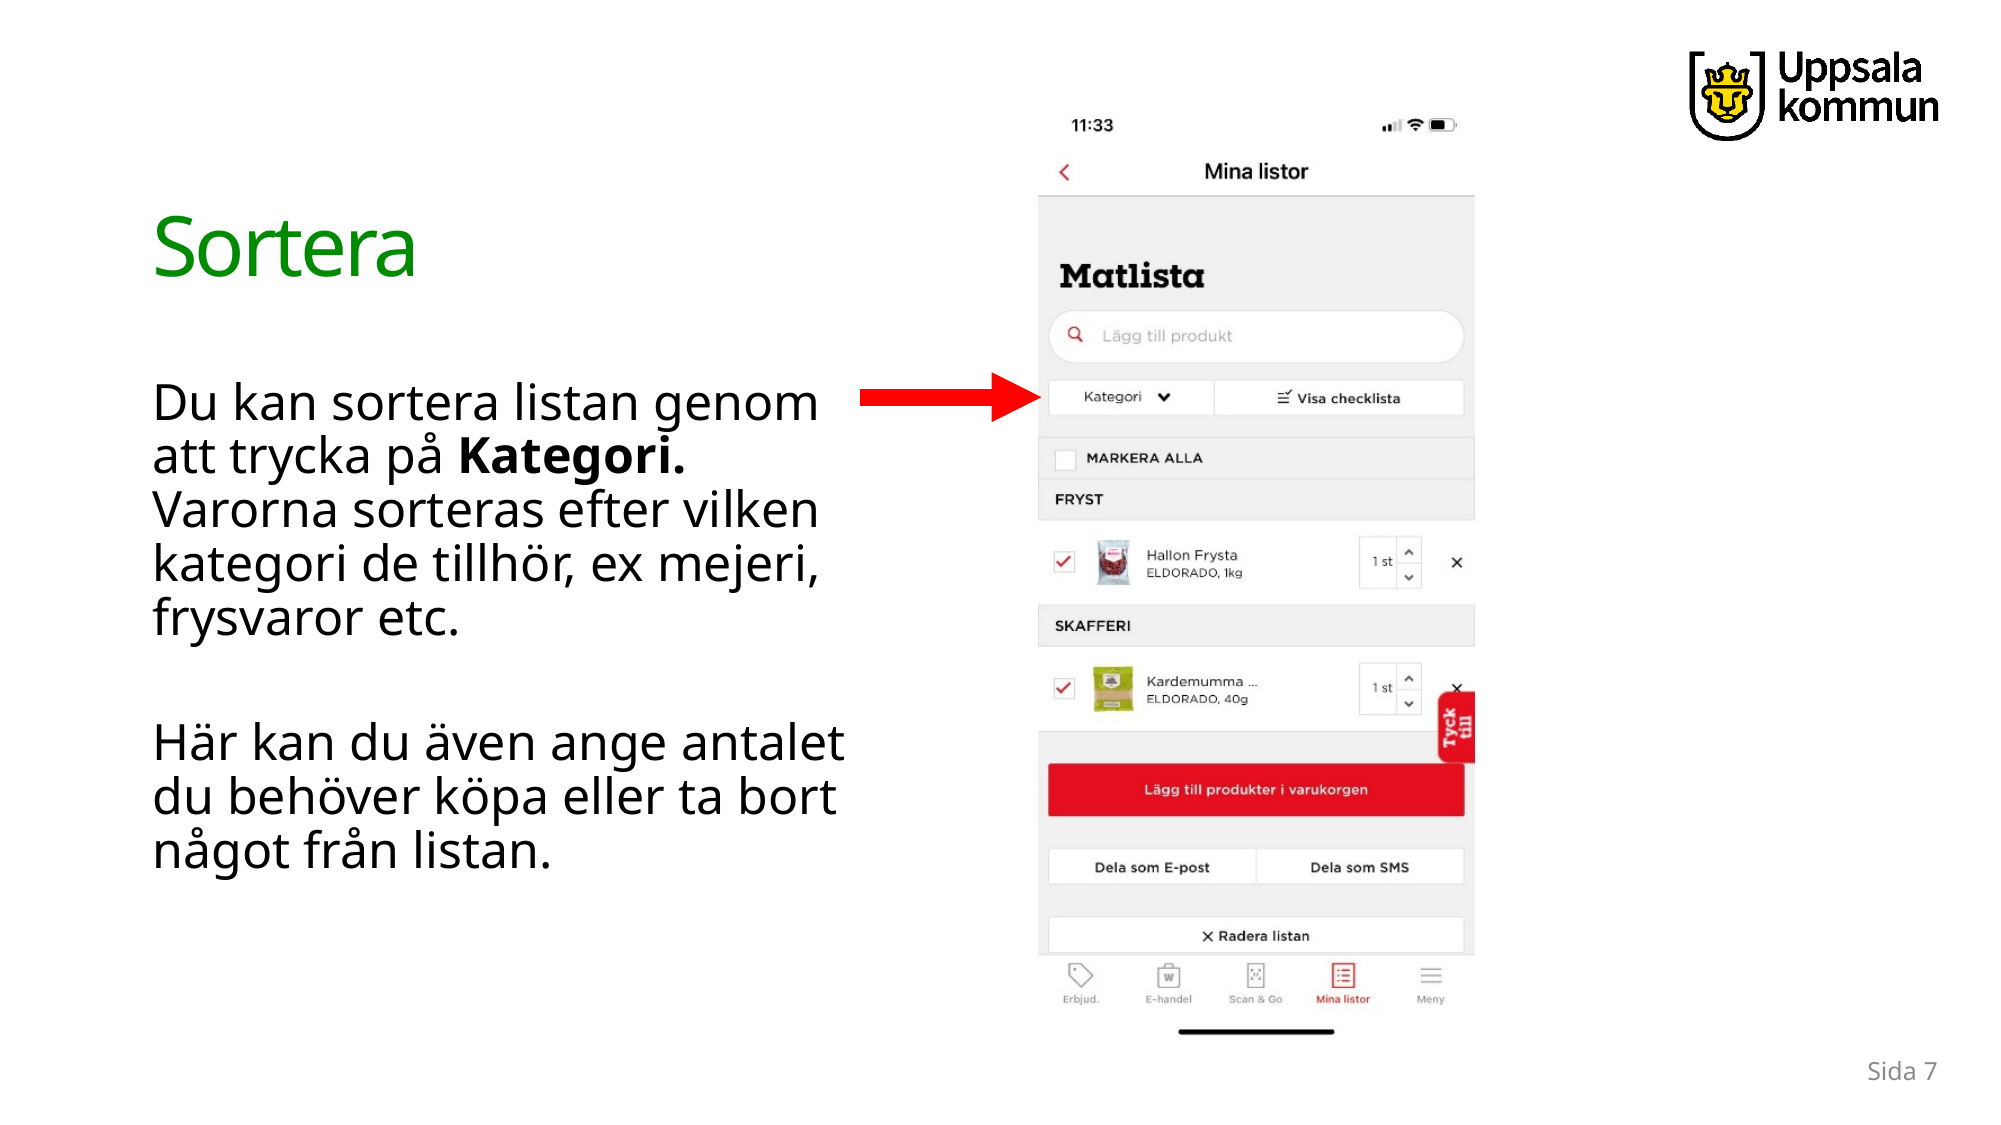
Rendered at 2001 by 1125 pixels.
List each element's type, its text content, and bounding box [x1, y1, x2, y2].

title Sortera [137, 159, 883, 303]
picture [1674, 36, 1953, 156]
slide_number Sida 7 [1502, 1042, 1953, 1103]
list Du kan sortera listan genom att trycka på Kategori. Varorna sorteras efter vilken kategori de tillhör, ex mejeri, frysvaror etc. Här kan du även ange antalet du behöver köpa eller ta bort något från listan. [137, 369, 883, 960]
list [1037, 99, 1475, 1044]
